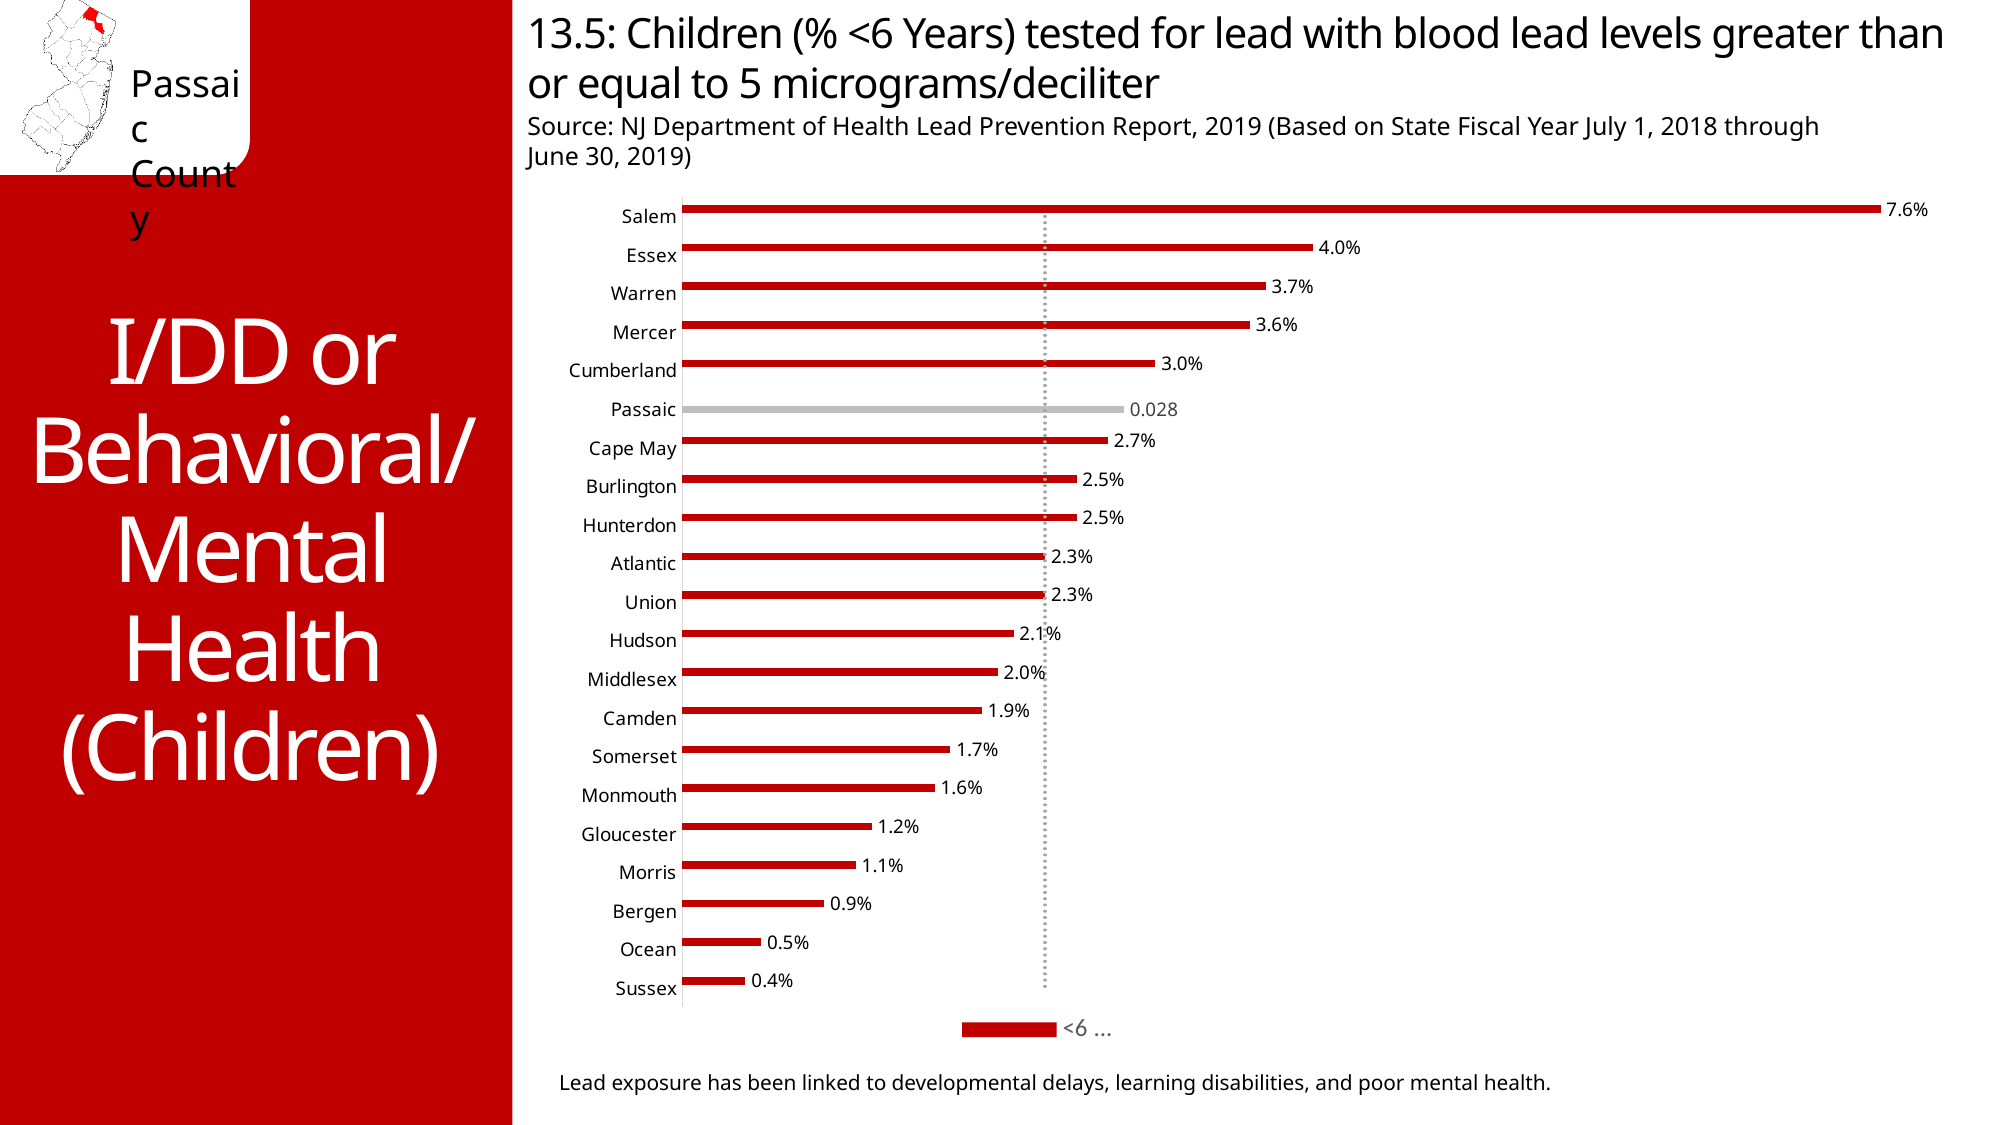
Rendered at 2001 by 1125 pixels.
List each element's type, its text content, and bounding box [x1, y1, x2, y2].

text_box Source: NJ Department of Health Lead Prevention Report, 2019 (Based on State Fiscal Year July 1, 2018 through June 30, 2019) [512, 103, 1891, 178]
text_box I/DD or Behavioral/Mental Health (Children) [0, 138, 517, 1039]
picture [22, 0, 116, 138]
text_box 13.5: Children (% <6 Years) tested for lead with blood lead levels greater than or equal to 5 micrograms/deciliter [512, 0, 1992, 115]
chart [545, 162, 1959, 1101]
